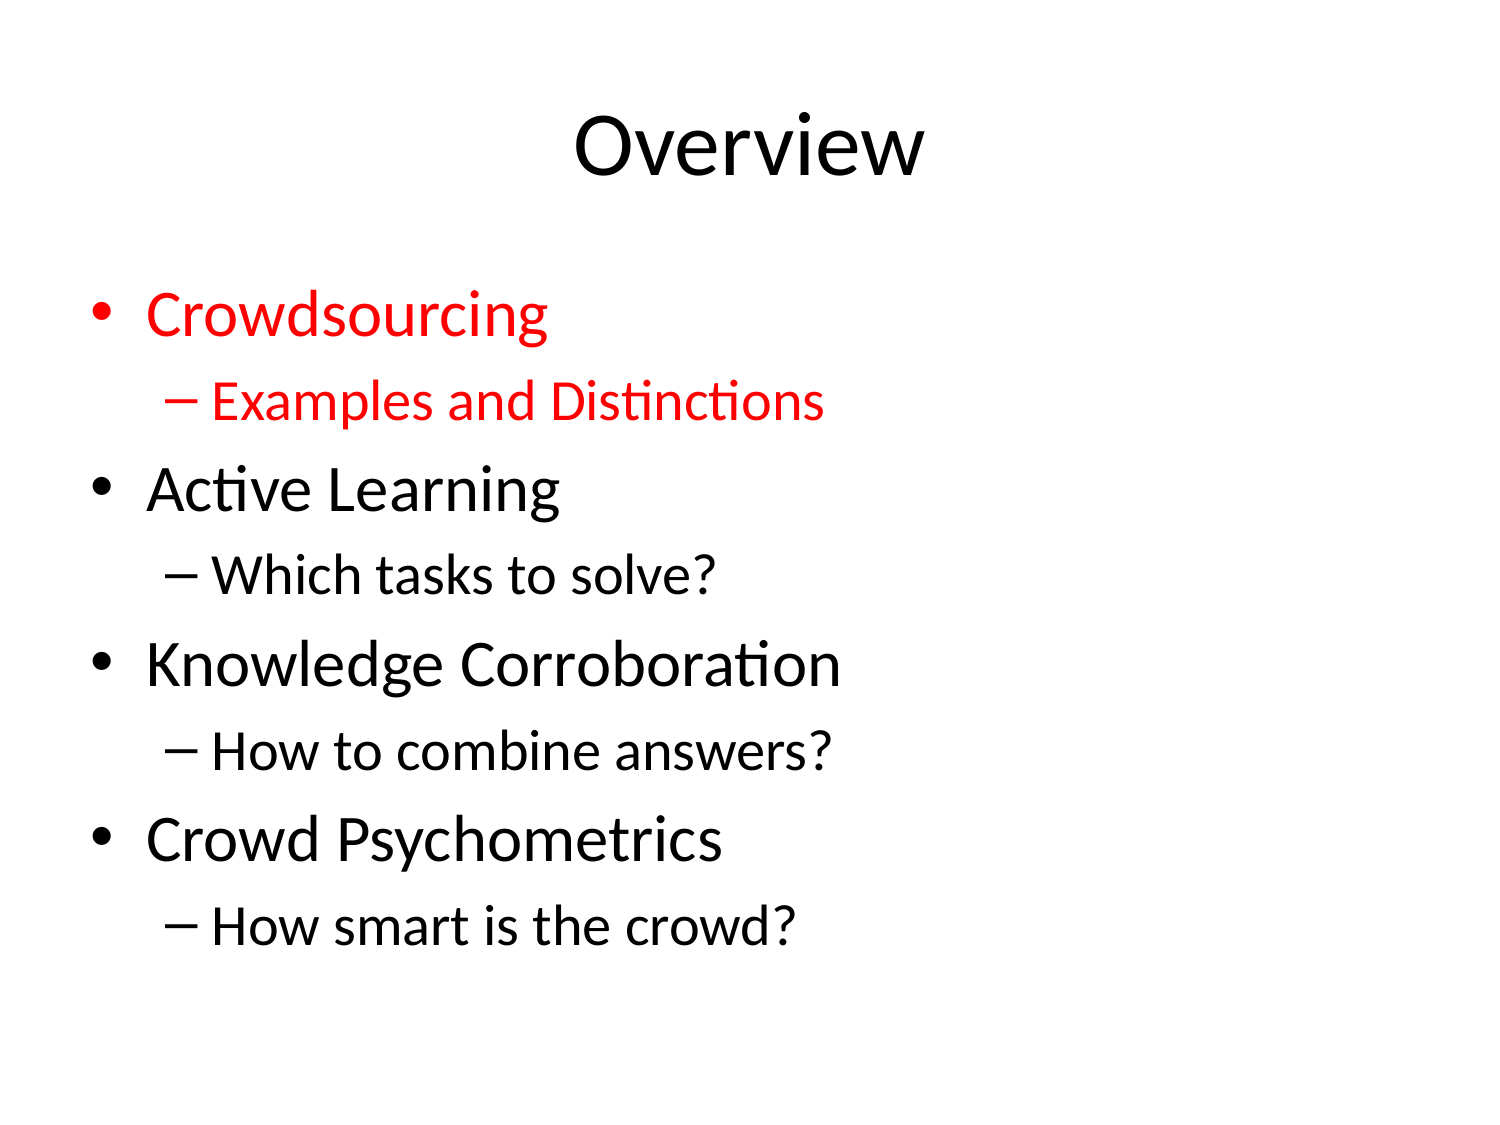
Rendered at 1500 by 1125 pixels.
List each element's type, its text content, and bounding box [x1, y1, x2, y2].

title Overview [75, 45, 1425, 233]
list Crowdsourcing Examples and Distinctions Active Learning Which tasks to solve? Knowledge Corroboration How to combine answers? Crowd Psychometrics How smart is the crowd? [75, 262, 1425, 1005]
